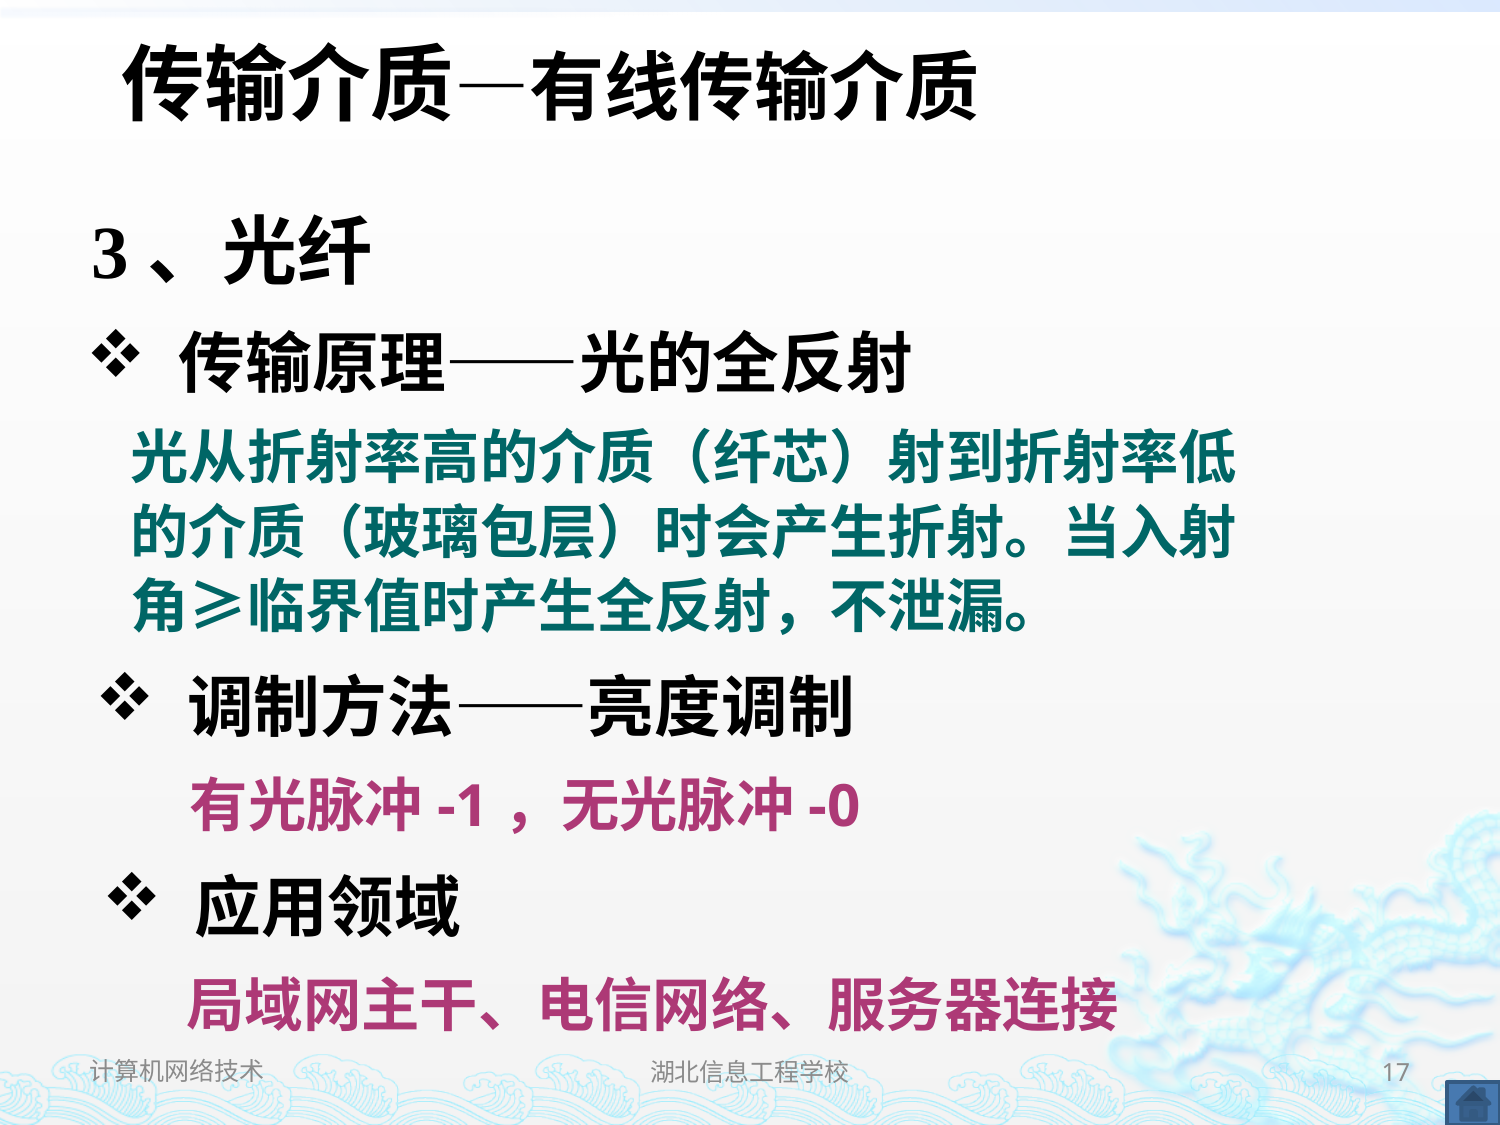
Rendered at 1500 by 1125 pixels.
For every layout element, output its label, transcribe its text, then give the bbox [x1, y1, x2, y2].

text_box 3、光纤 [76, 196, 644, 302]
text_box 传输介质—有线传输介质 [37, 31, 1325, 131]
slide_number 17 [1074, 1042, 1425, 1103]
text_box 应用领域 [87, 857, 477, 952]
slide_number 计算机网络技术 [75, 1042, 425, 1103]
text_box 局域网主干、电信网络、服务器连接 [115, 968, 1190, 1047]
text_box [1445, 1080, 1500, 1125]
text_box 有光脉冲-1，无光脉冲-0 [100, 760, 1081, 846]
text_box 传输原理——光的全反射 [72, 313, 928, 409]
text_box 调制方法——亮度调制 [80, 656, 870, 752]
text_box 光从折射率高的介质（纤芯）射到折射率低 的介质（玻璃包层）时会产生折射。当入射 角≥临界值时产生全反射，不泄漏。 [115, 420, 1365, 648]
footer 湖北信息工程学校 [512, 1047, 988, 1103]
